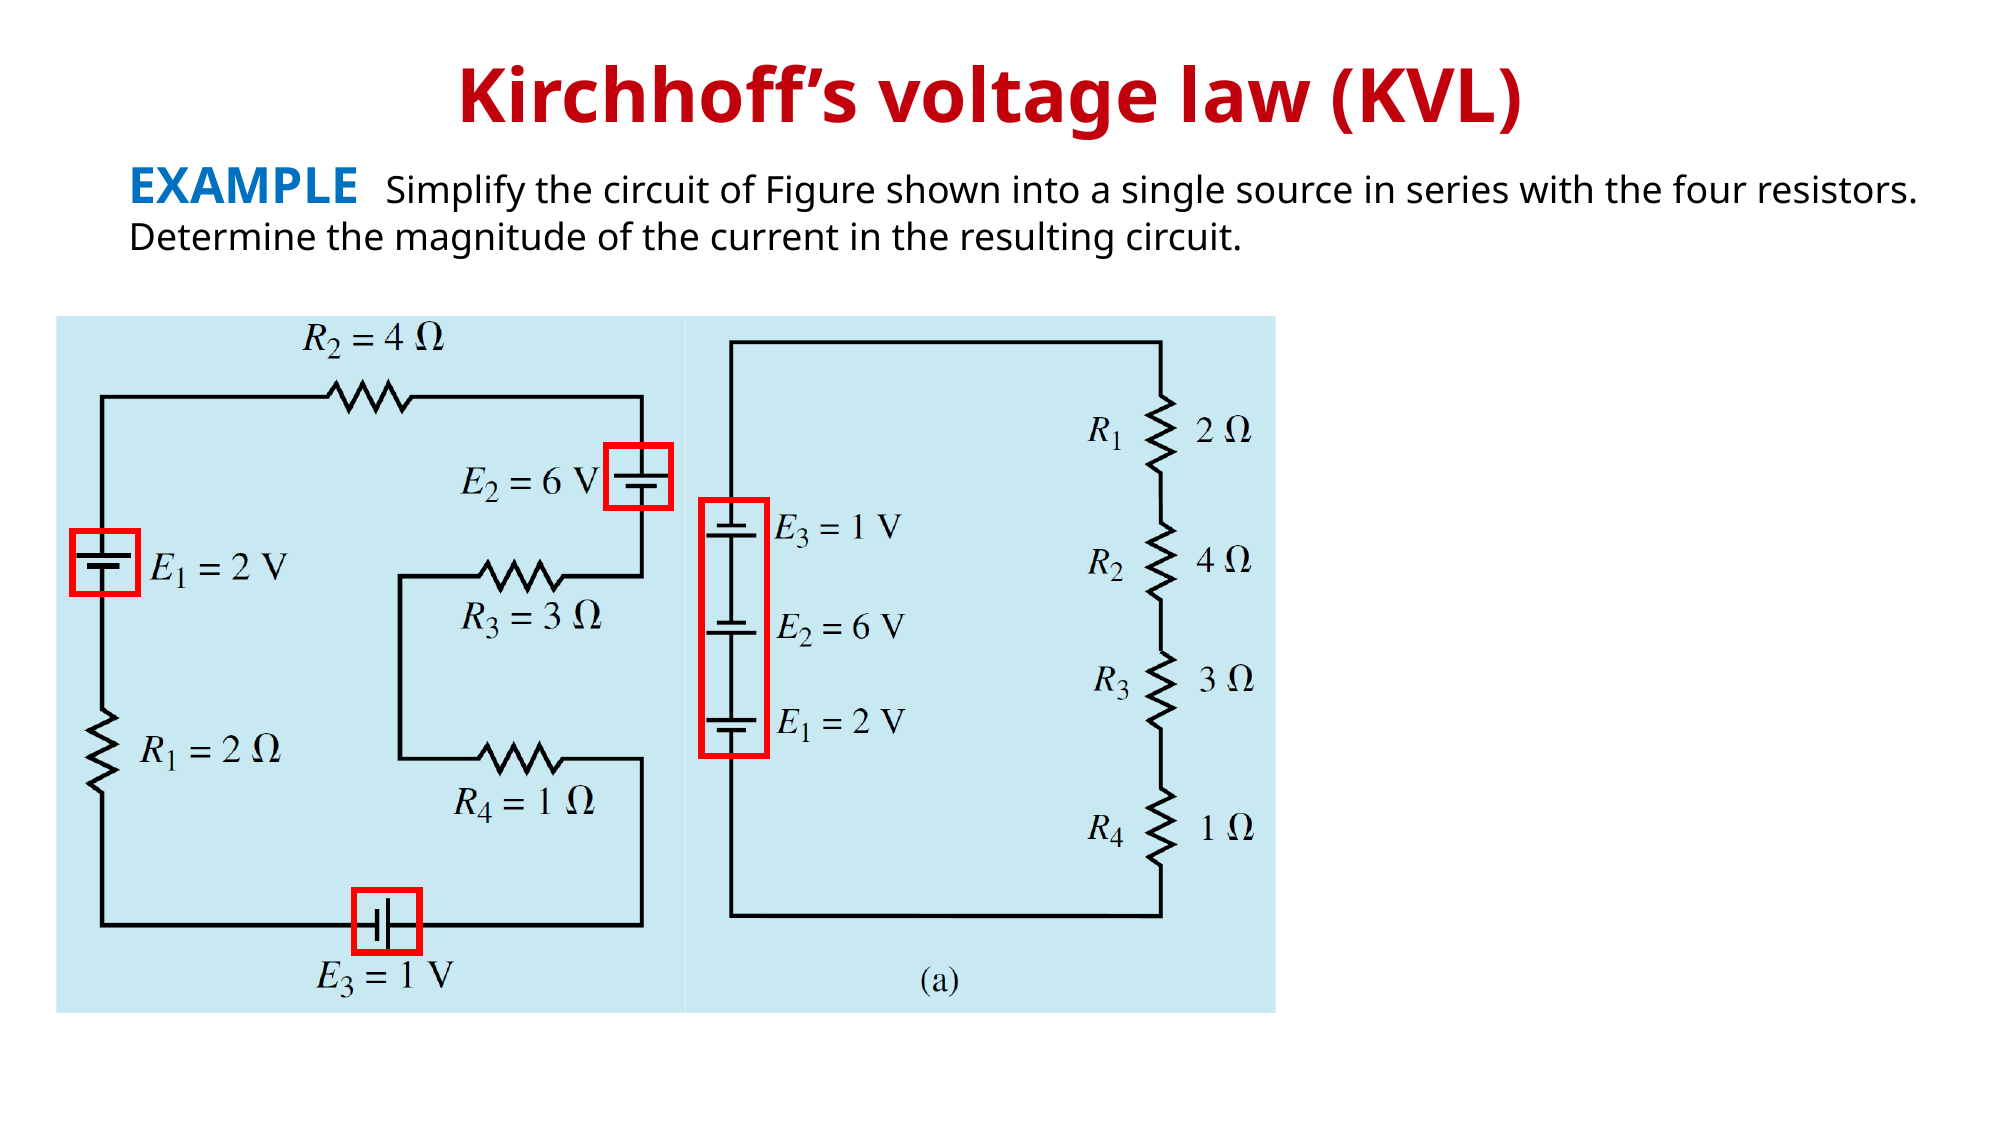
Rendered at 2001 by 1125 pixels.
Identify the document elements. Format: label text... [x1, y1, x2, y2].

picture [56, 316, 1276, 1013]
text_box Kirchhoff’s voltage law (KVL) [441, 39, 1558, 145]
text_box EXAMPLE Simplify the circuit of Figure shown into a single source in series with the four resistors. Determine the magnitude of the current in the resulting circuit. [114, 145, 1955, 266]
